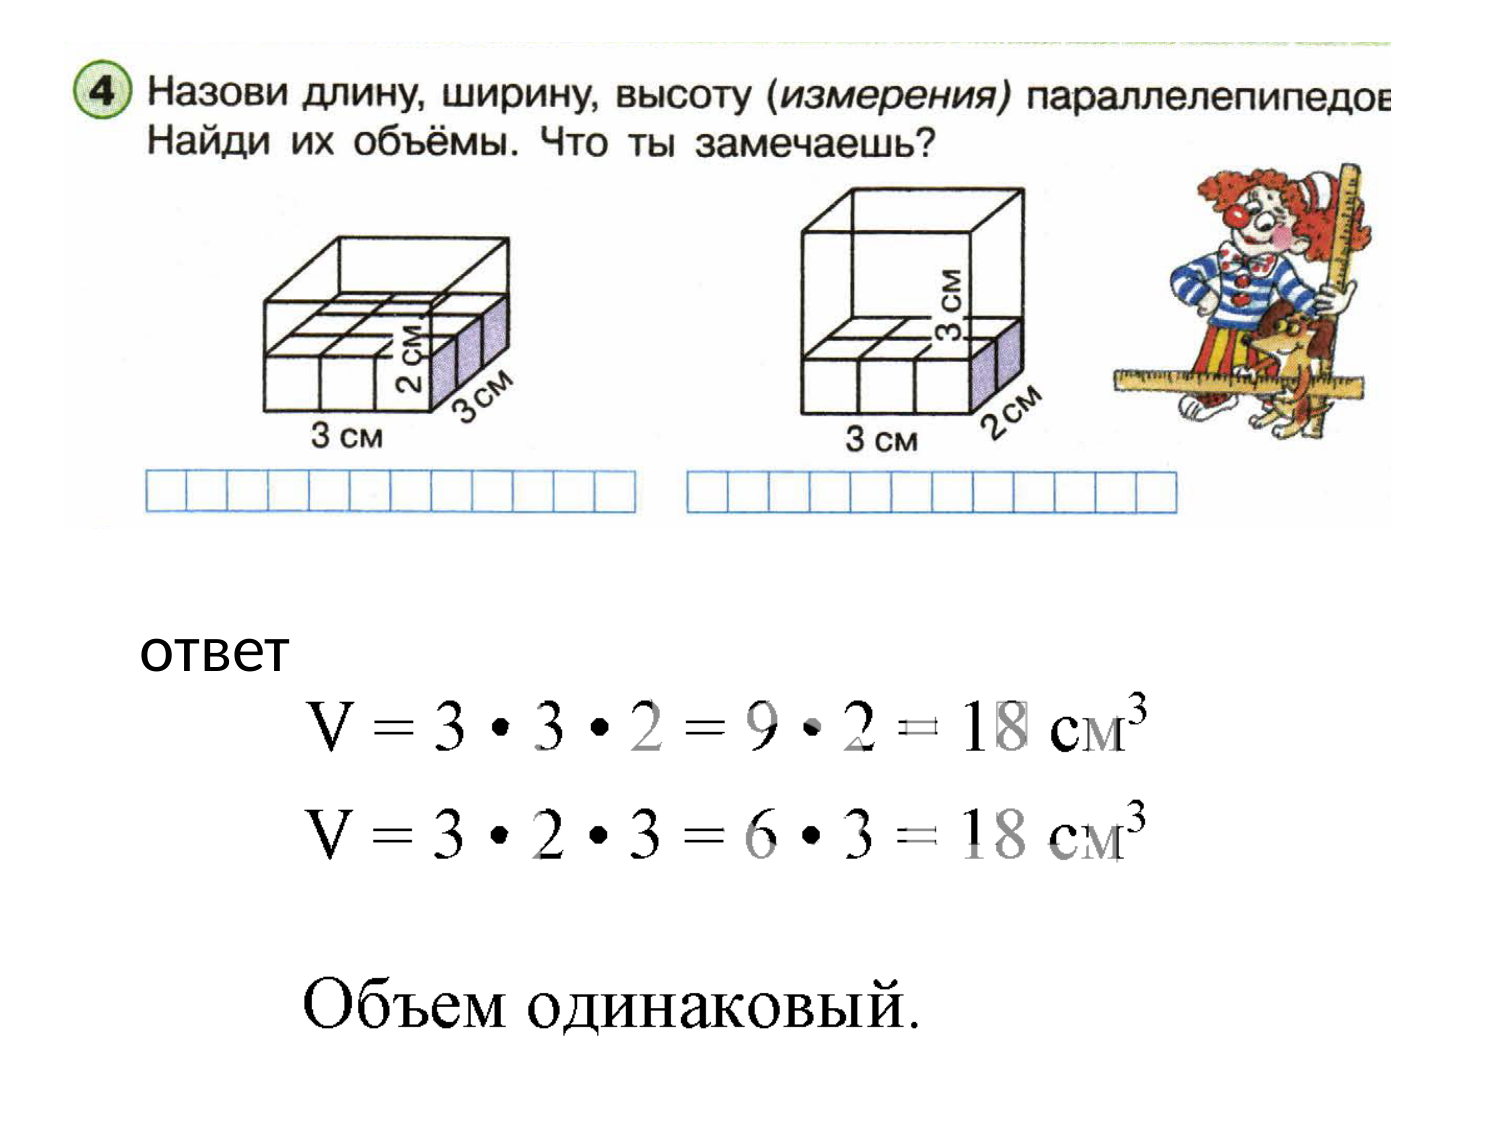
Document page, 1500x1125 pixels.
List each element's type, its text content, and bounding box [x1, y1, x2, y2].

picture [64, 42, 1392, 529]
text_box ответ [124, 597, 306, 693]
picture [277, 668, 1249, 1061]
